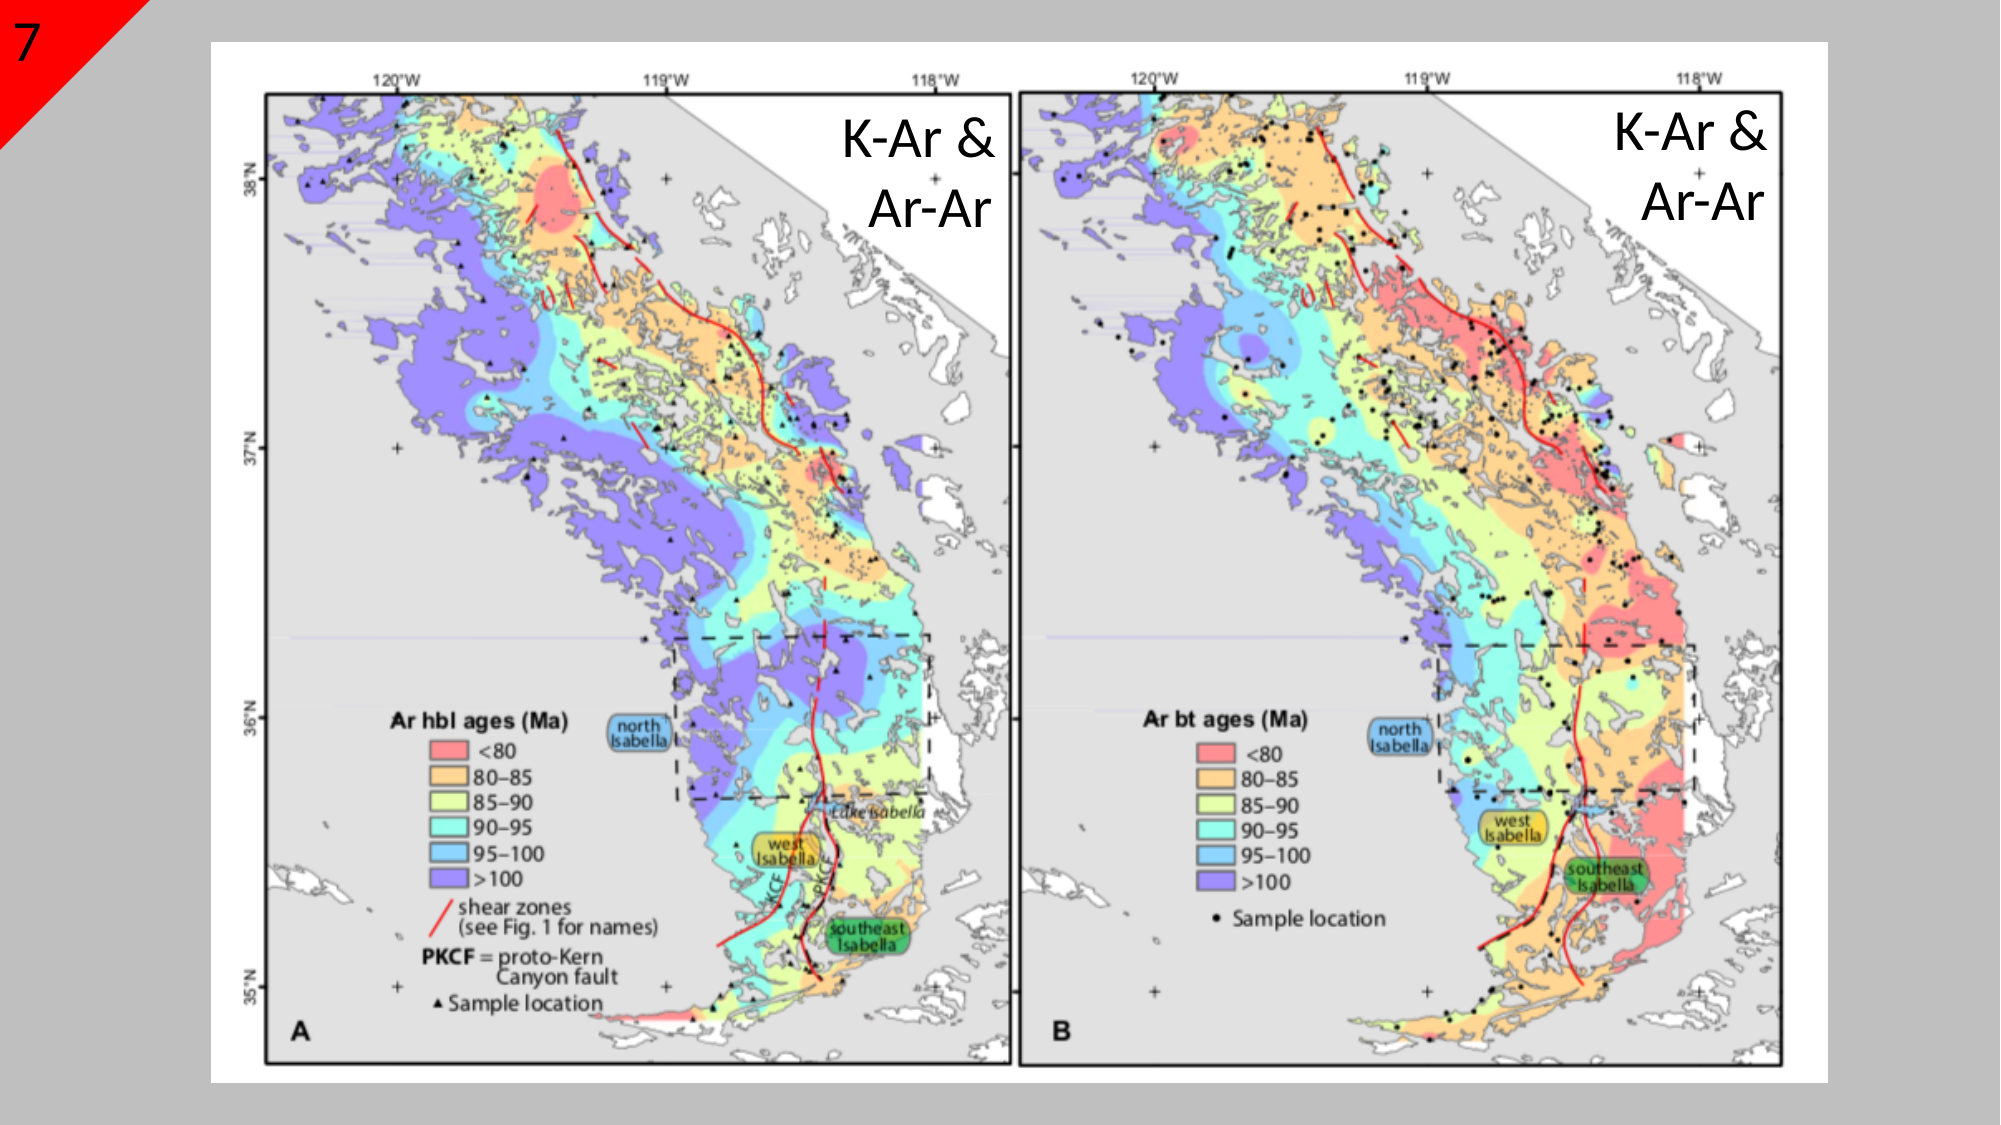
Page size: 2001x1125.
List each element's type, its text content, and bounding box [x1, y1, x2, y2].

picture [210, 42, 1828, 1083]
text_box [0, 0, 152, 152]
text_box 7 [0, 0, 67, 81]
